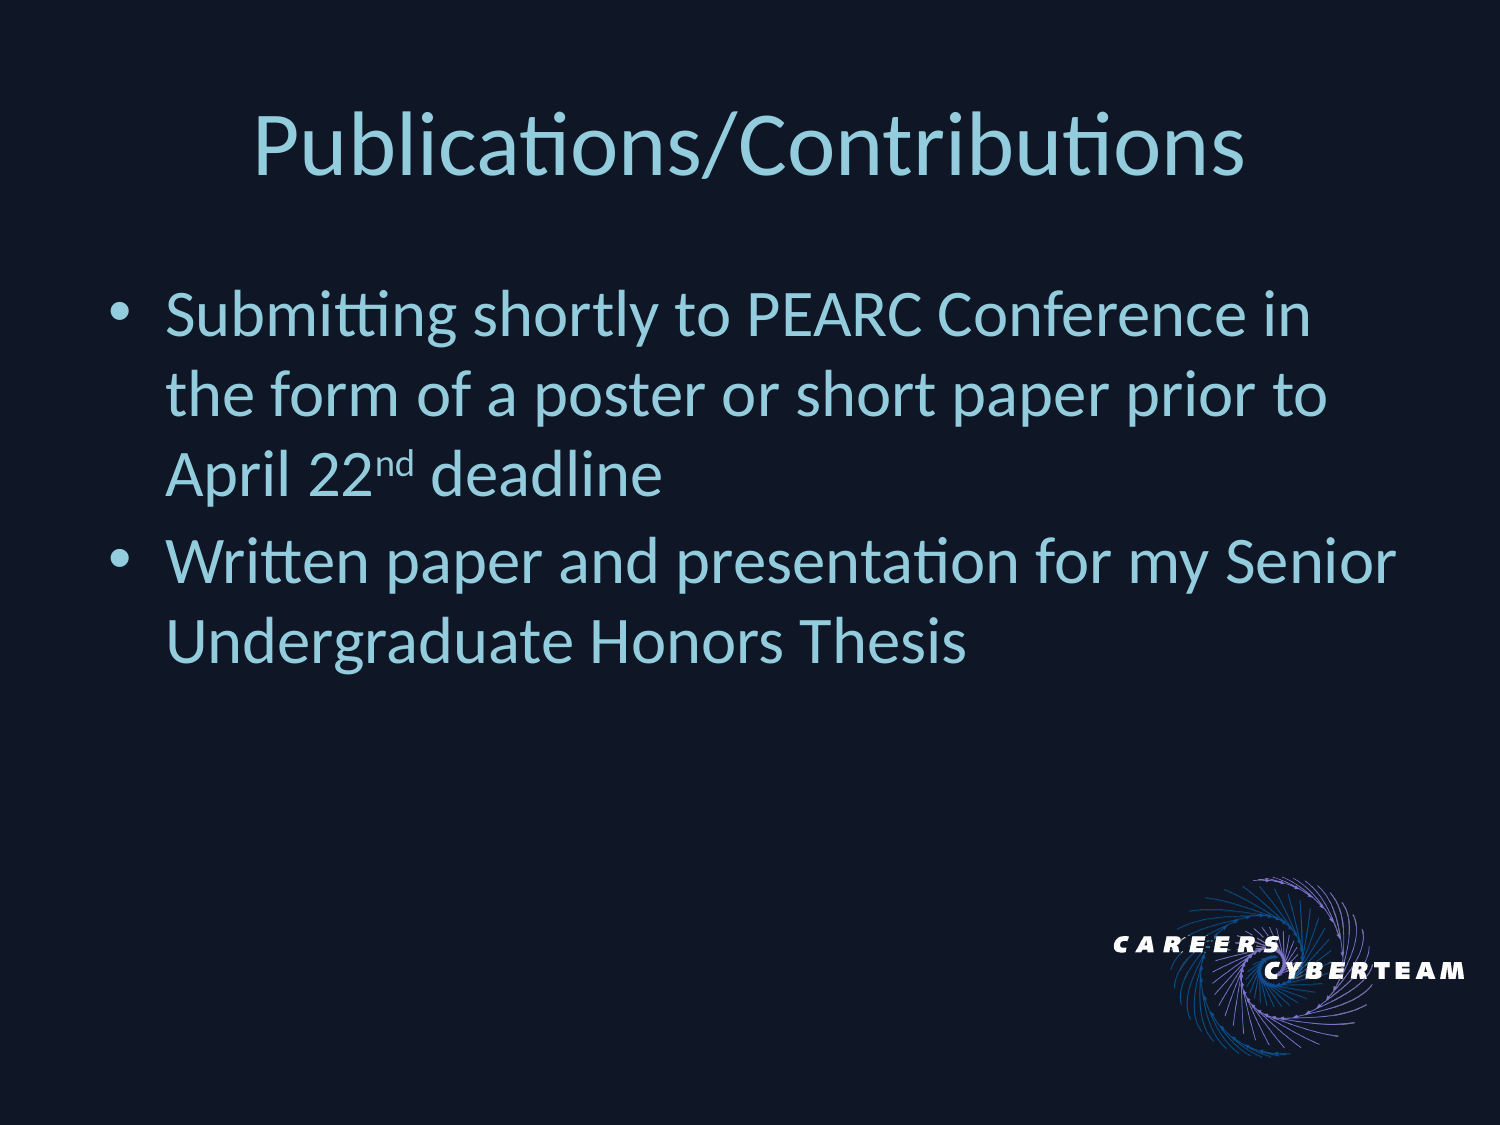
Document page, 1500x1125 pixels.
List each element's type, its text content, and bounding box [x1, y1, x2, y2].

title Publications/Contributions [75, 45, 1425, 233]
picture [1067, 873, 1476, 1061]
list Submitting shortly to PEARC Conference in the form of a poster or short paper prior to April 22nd deadline Written paper and presentation for my Senior Undergraduate Honors Thesis [75, 262, 1425, 913]
